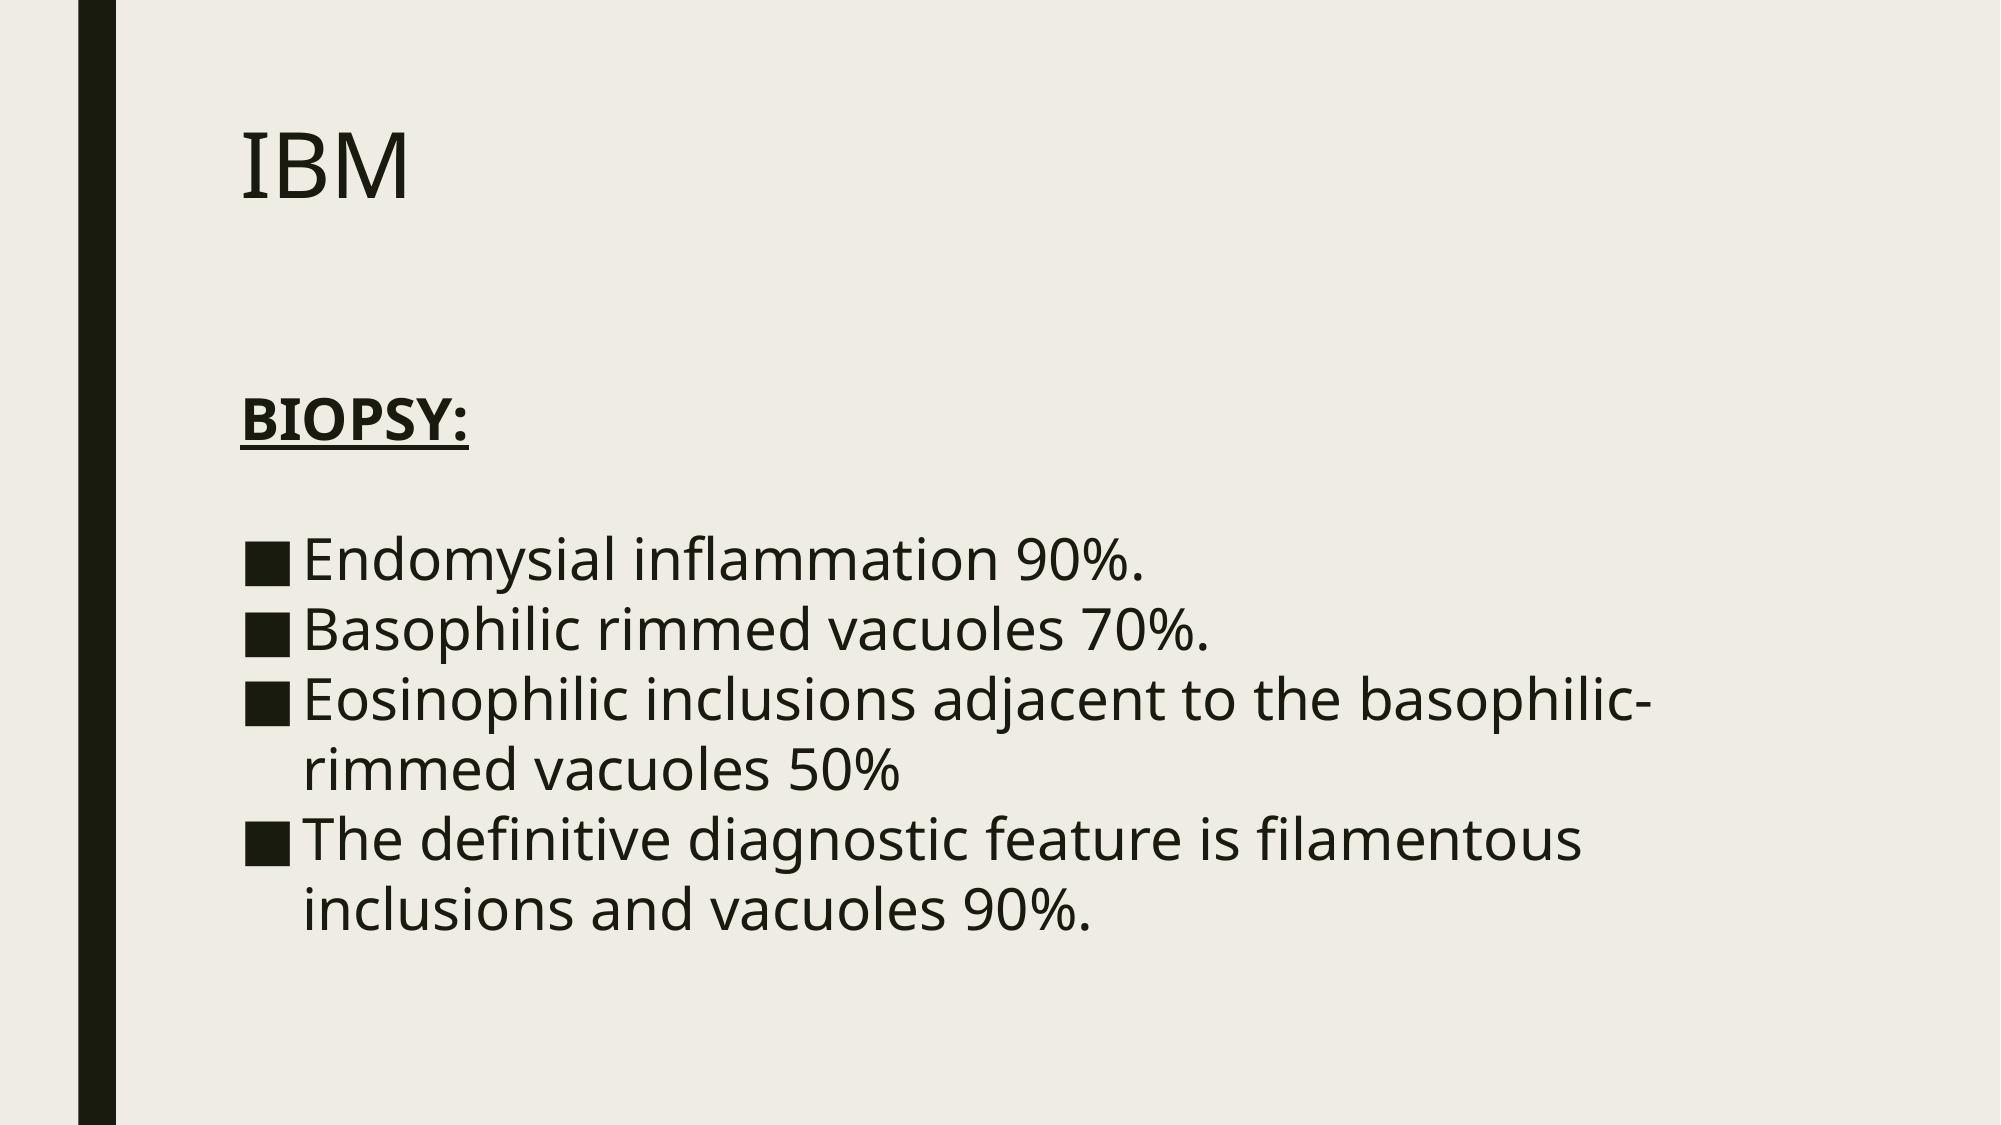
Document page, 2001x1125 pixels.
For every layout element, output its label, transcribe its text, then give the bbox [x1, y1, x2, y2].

list BIOPSY: Endomysial inflammation 90%. Basophilic rimmed vacuoles 70%. Eosinophilic inclusions adjacent to the basophilic-rimmed vacuoles 50% The definitive diagnostic feature is filamentous inclusions and vacuoles 90%. [225, 375, 1800, 963]
title IBM [225, 112, 1800, 357]
